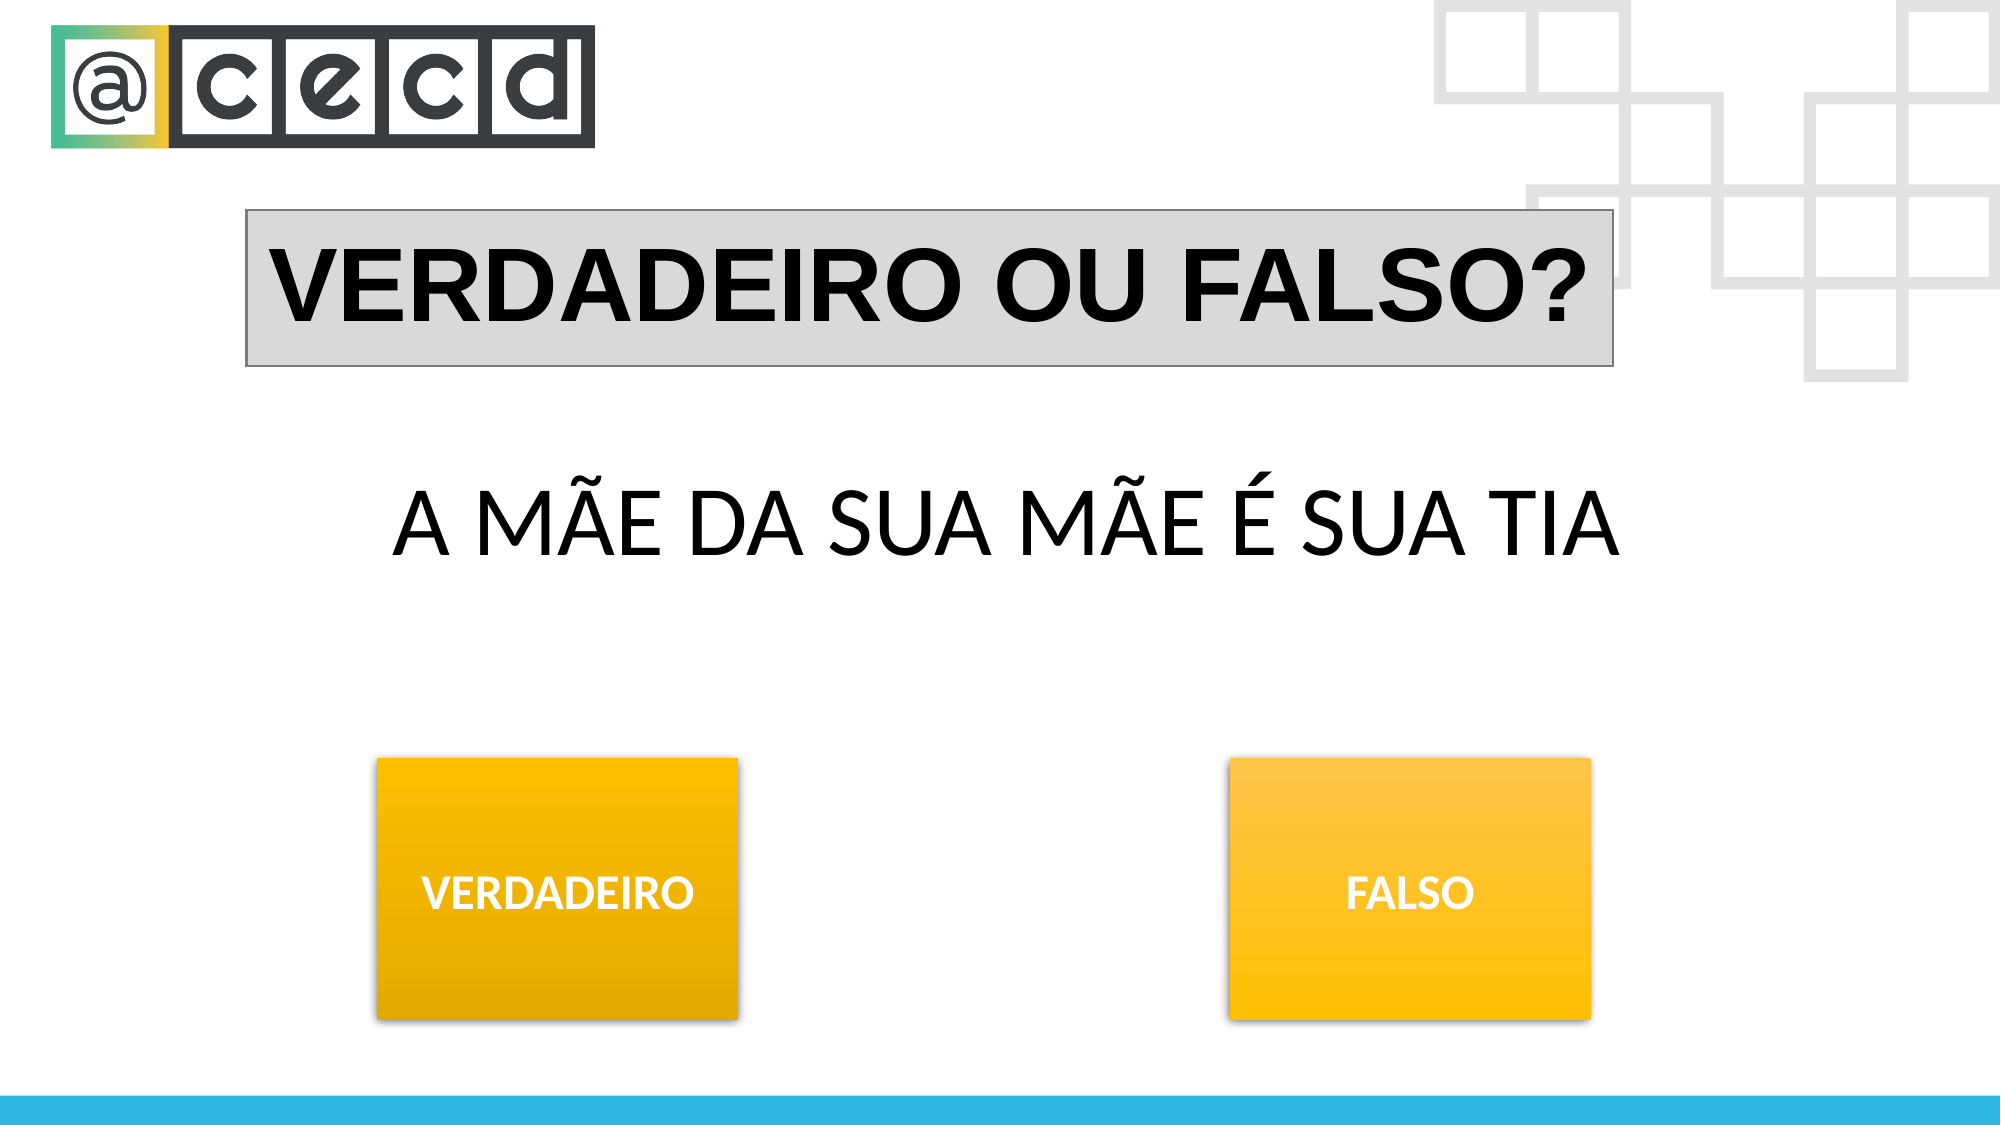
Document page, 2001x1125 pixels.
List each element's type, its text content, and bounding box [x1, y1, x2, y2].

text_box VERDADEIRO OU FALSO? [245, 209, 1614, 367]
text_box FALSO [1230, 758, 1591, 1020]
picture [0, 0, 2000, 1095]
text_box A MÃE DA SUA MÃE É SUA TIA [377, 448, 1770, 584]
text_box VERDADEIRO [377, 758, 738, 1020]
